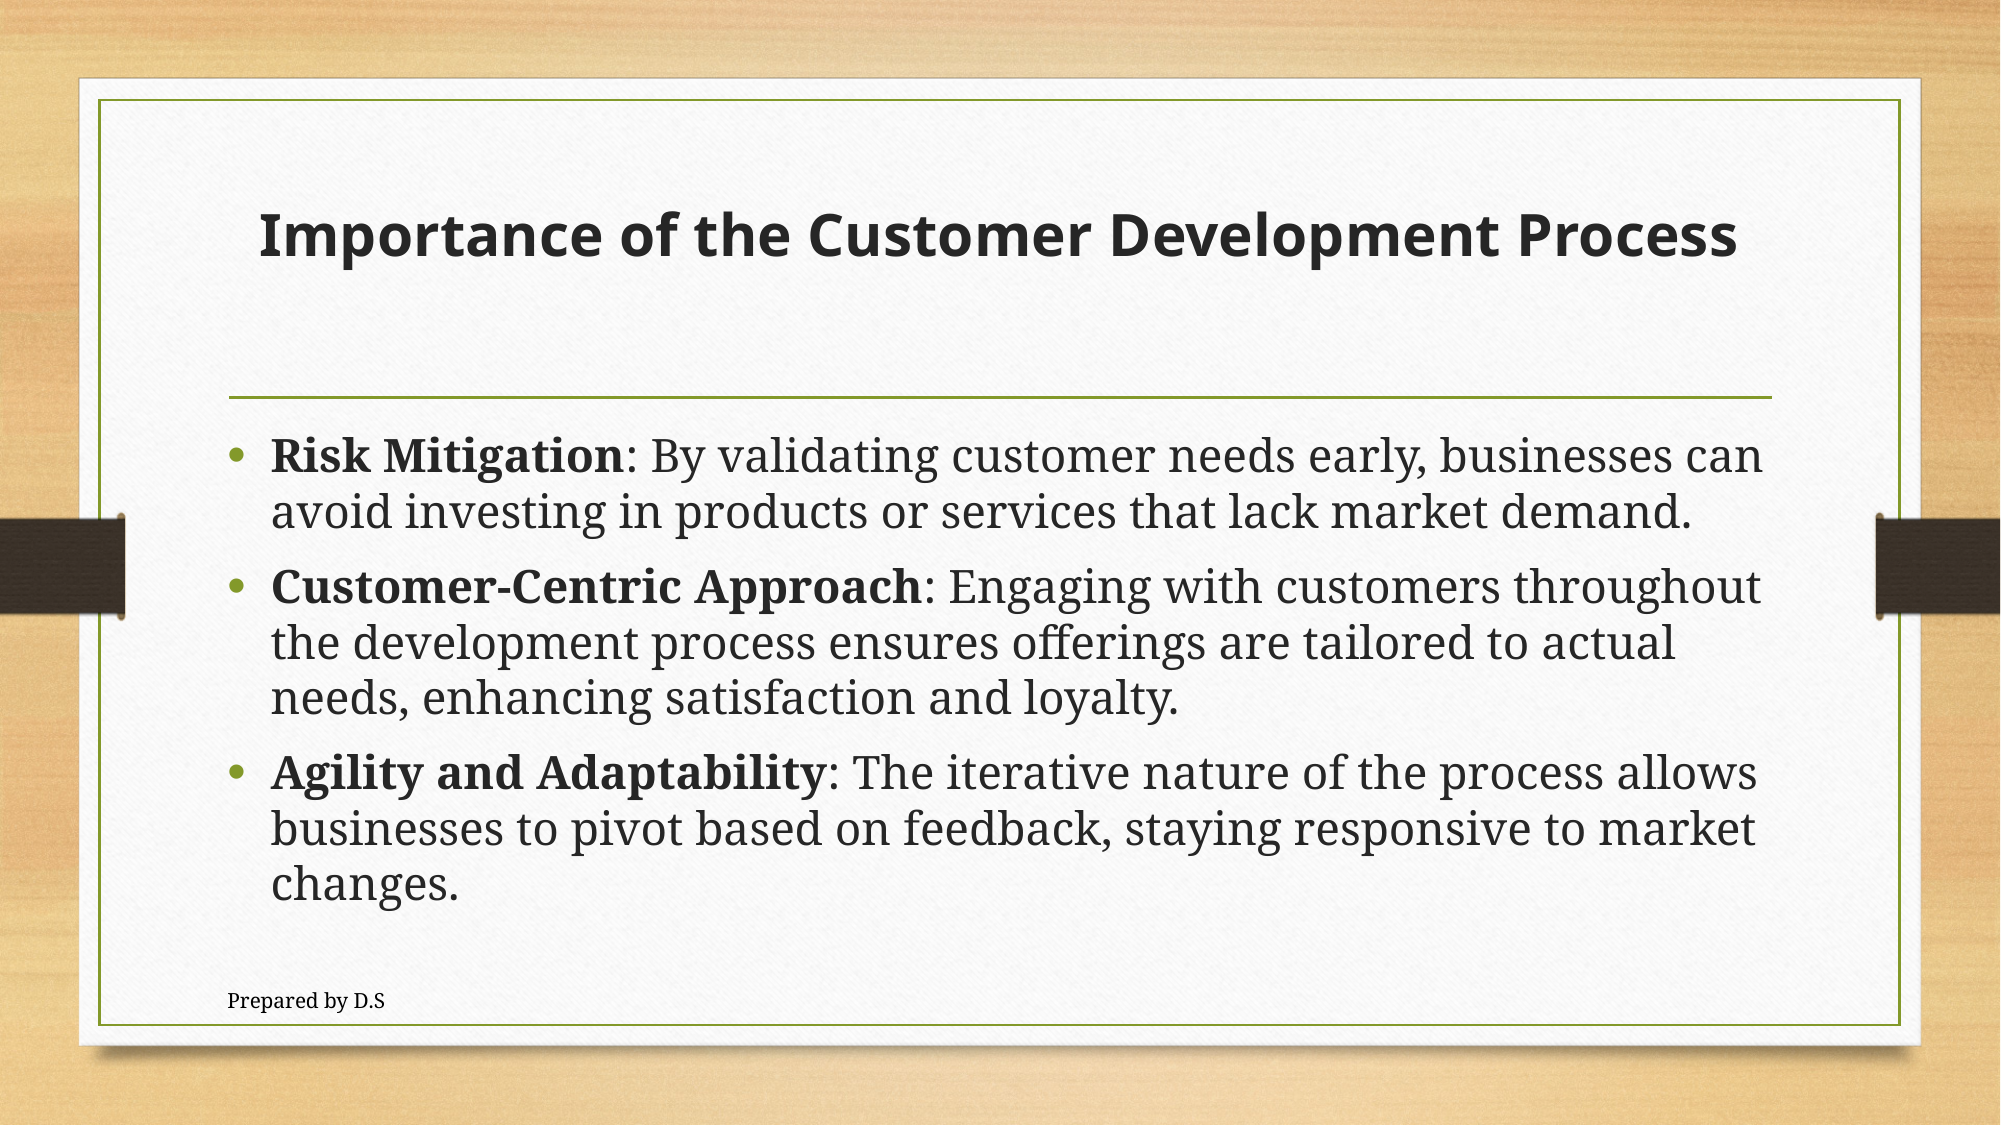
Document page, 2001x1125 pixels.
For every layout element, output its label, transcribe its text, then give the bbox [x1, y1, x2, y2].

footer Prepared by D.S [212, 979, 1411, 1025]
title Importance of the Customer Development Process [212, 161, 1788, 375]
picture [0, 0, 2001, 1125]
list Risk Mitigation: By validating customer needs early, businesses can avoid investing in products or services that lack market demand. Customer-Centric Approach: Engaging with customers throughout the development process ensures offerings are tailored to actual needs, enhancing satisfaction and loyalty. Agility and Adaptability: The iterative nature of the process allows businesses to pivot based on feedback, staying responsive to market changes. [212, 419, 1788, 964]
